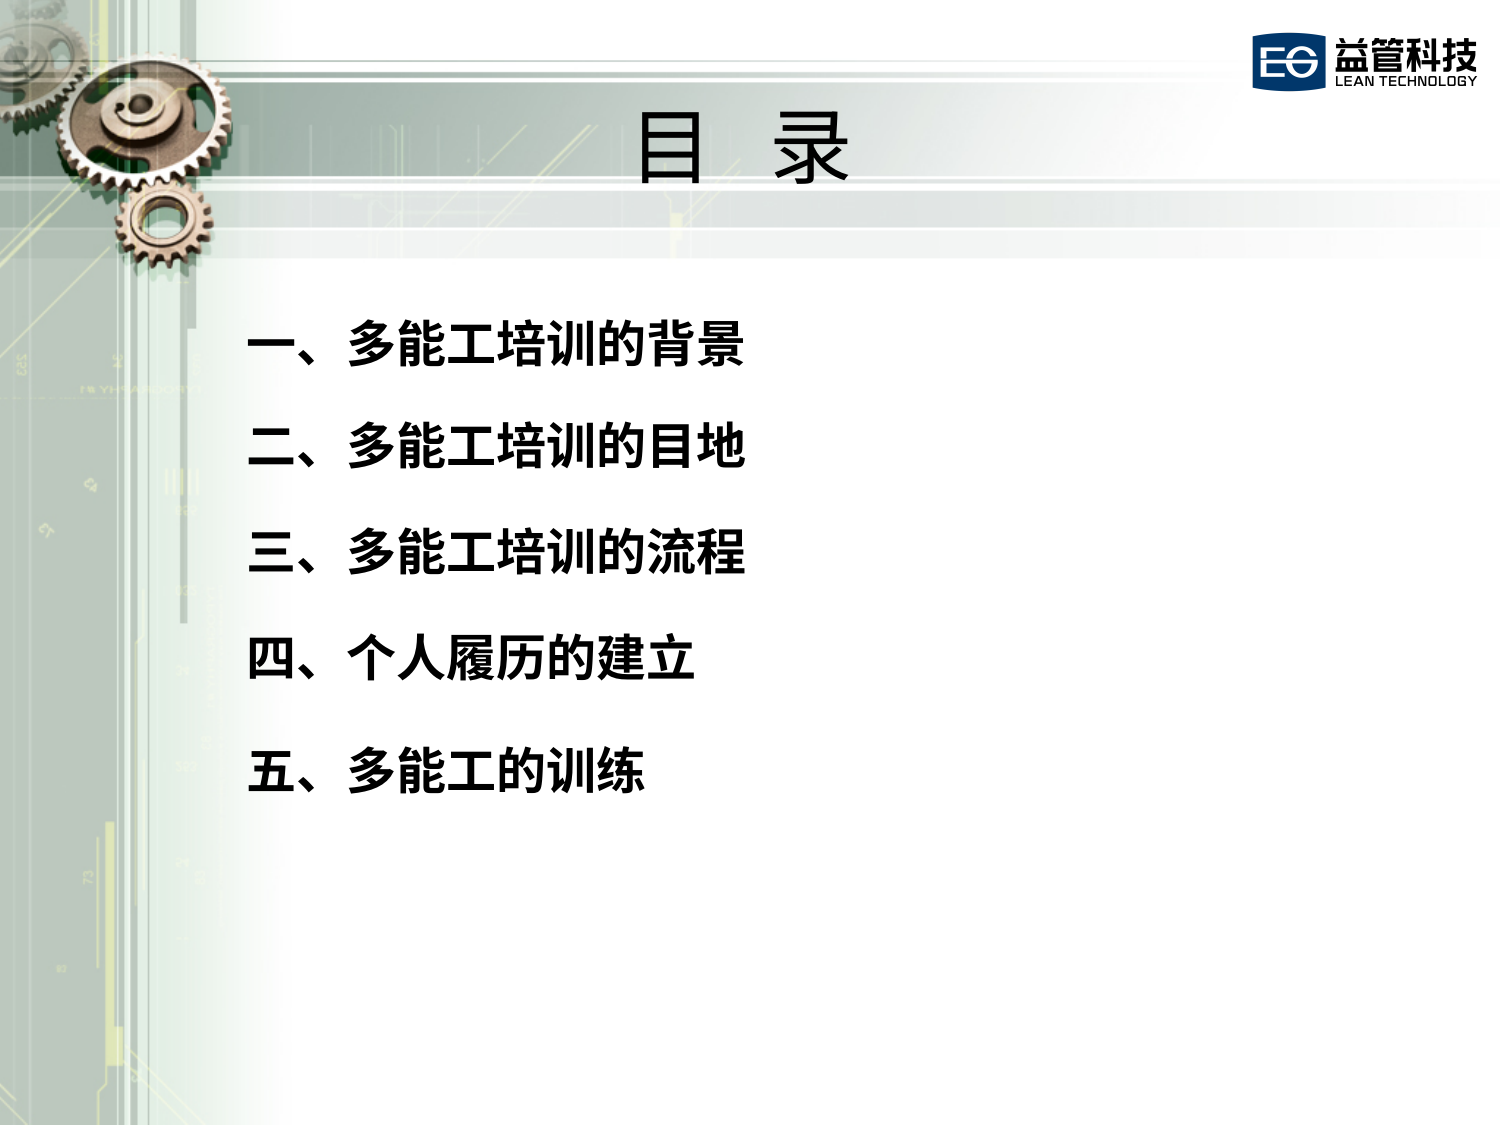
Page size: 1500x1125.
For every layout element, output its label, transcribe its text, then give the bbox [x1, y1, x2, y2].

text_box 目 录 [509, 87, 974, 202]
text_box 五、多能工的训练 [231, 732, 939, 808]
text_box 二、多能工培训的目地 [231, 407, 939, 483]
text_box 三、多能工培训的流程 [231, 512, 879, 588]
text_box 四、个人履历的建立 [231, 618, 919, 694]
picture [0, 0, 1500, 1125]
text_box 一、多能工培训的背景 [231, 304, 892, 380]
